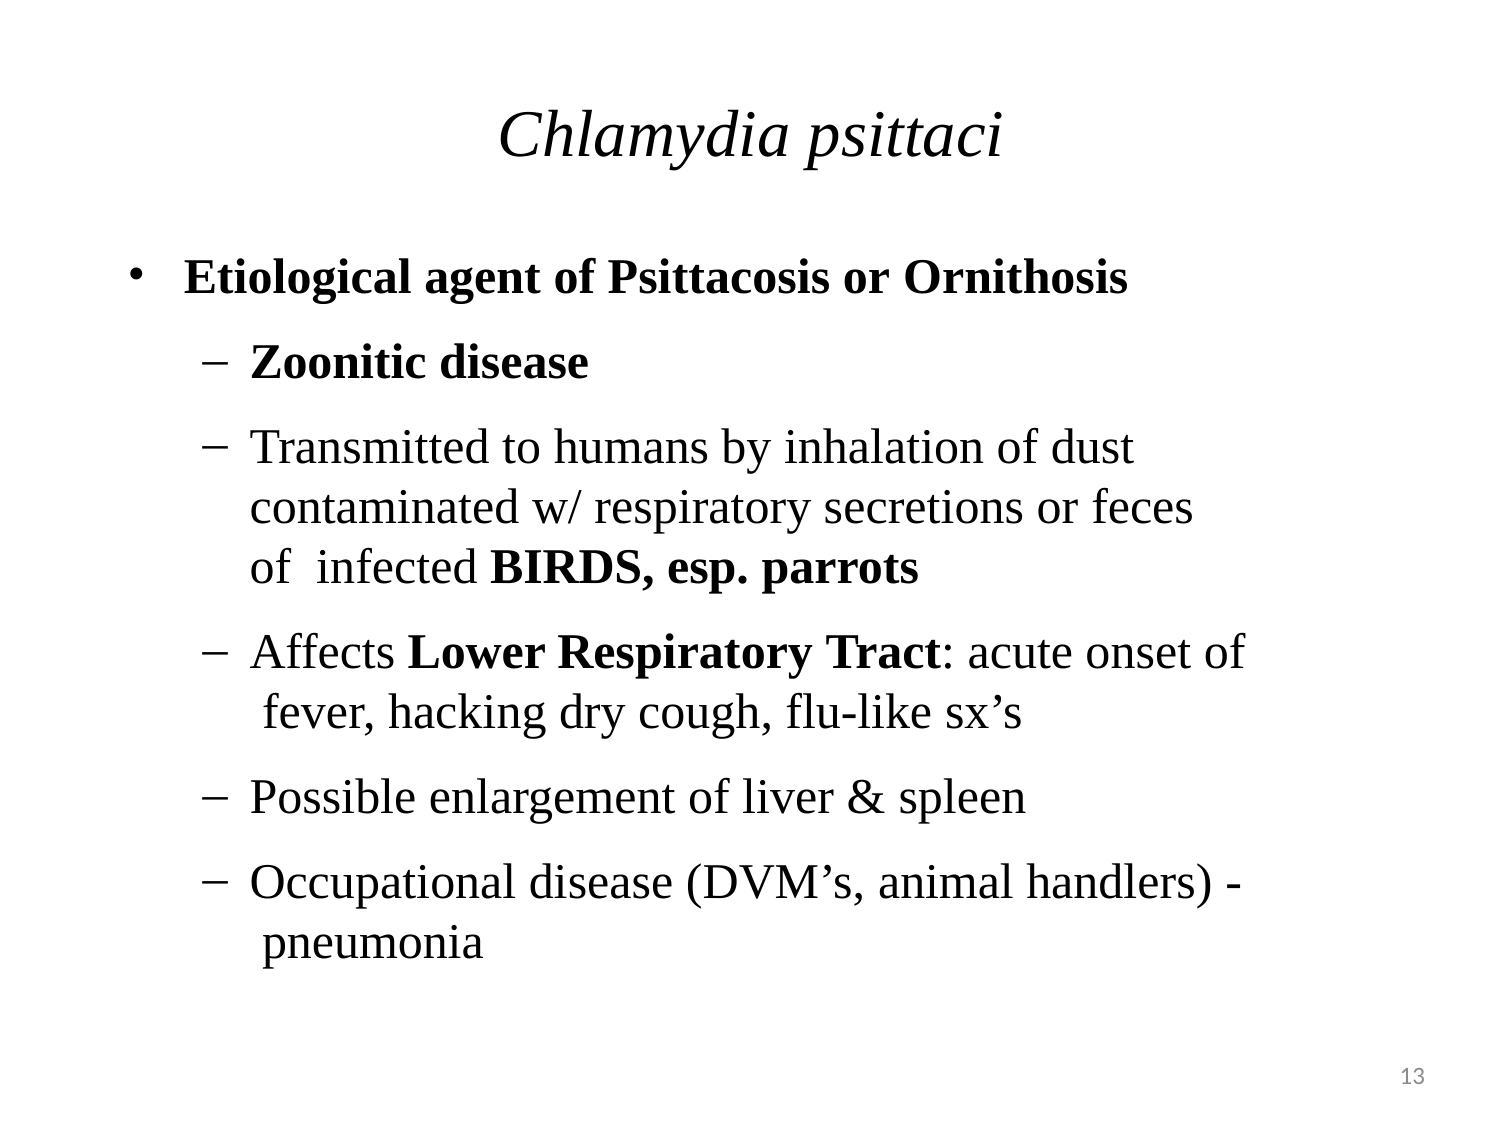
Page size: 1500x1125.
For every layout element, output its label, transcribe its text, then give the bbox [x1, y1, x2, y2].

text_box Etiological agent of Psittacosis or Ornithosis Zoonitic disease Transmitted to humans by inhalation of dust contaminated w/ respiratory secretions or feces of infected BIRDS, esp. parrots Affects Lower Respiratory Tract: acute onset of fever, hacking dry cough, flu-like sx’s Possible enlargement of liver & spleen Occupational disease (DVM’s, animal handlers) - pneumonia [125, 216, 1254, 969]
slide_number 13 [1074, 746, 1425, 1125]
title Chlamydia psittaci [491, 34, 1009, 216]
